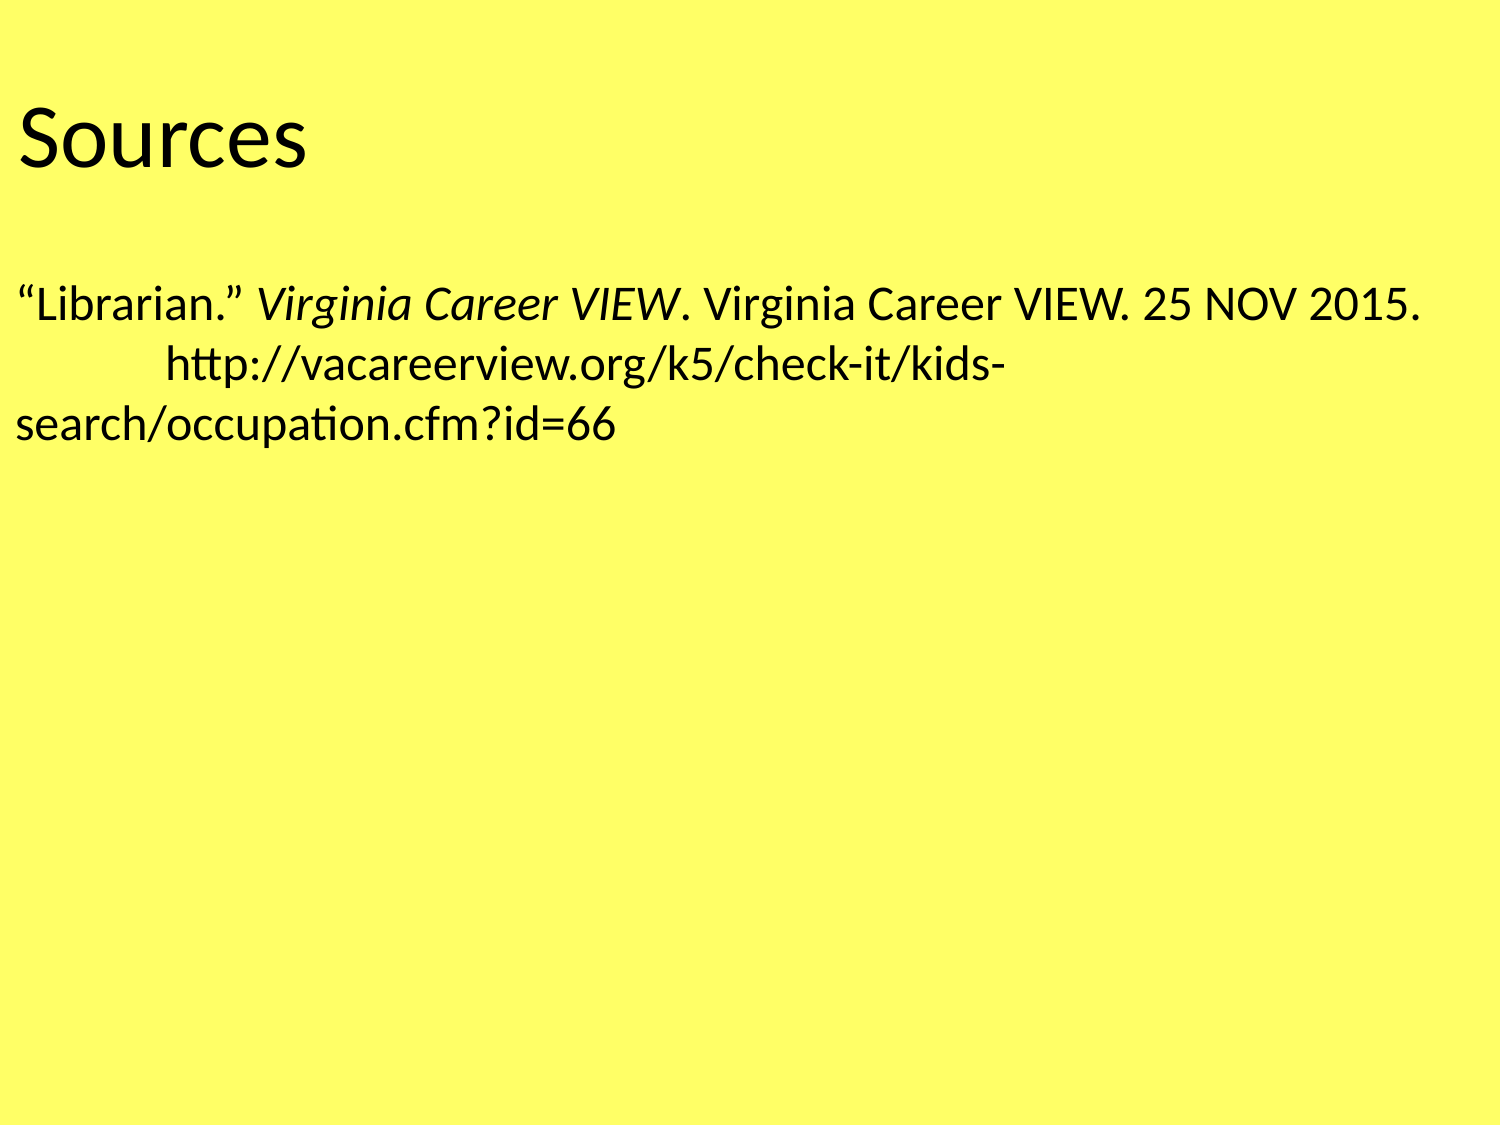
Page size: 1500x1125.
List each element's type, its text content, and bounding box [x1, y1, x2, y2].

list “Librarian.” Virginia Career VIEW. Virginia Career VIEW. 25 NOV 2015. http://vacareerview.org/k5/check-it/kids- search/occupation.cfm?id=66 [0, 262, 1500, 1005]
title Sources [3, 37, 1354, 225]
